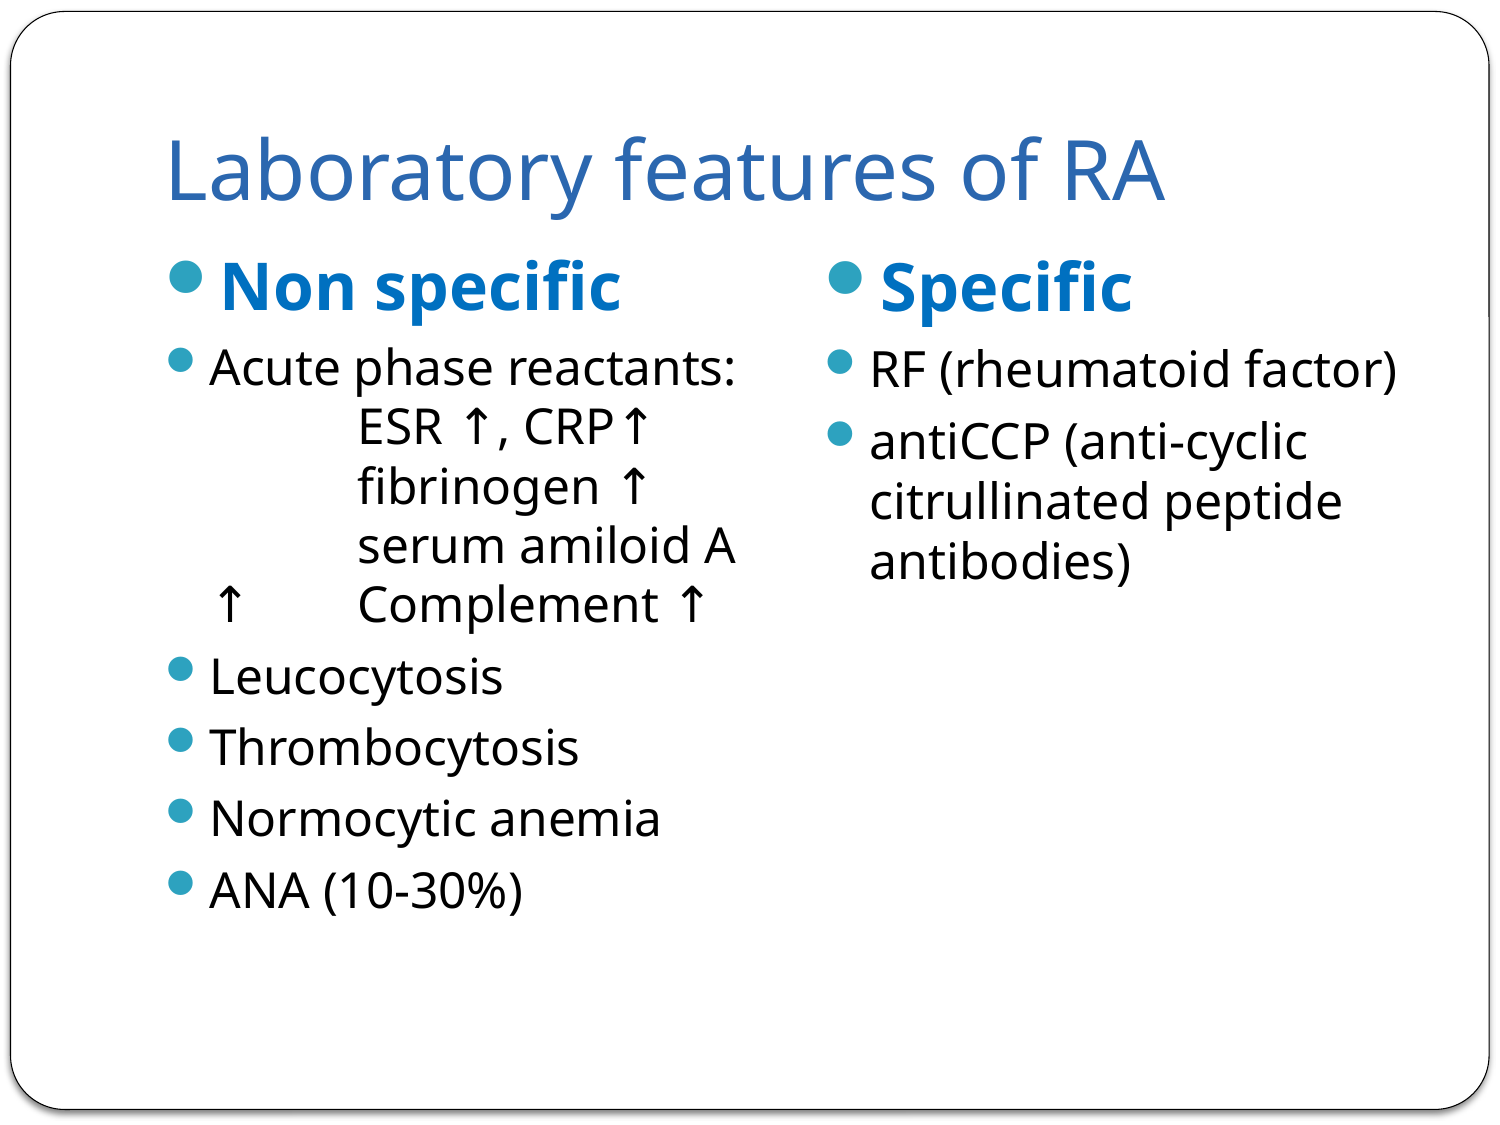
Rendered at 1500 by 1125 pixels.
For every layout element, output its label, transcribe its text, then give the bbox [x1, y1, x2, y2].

text_box [374, 452, 1125, 529]
title Laboratory features of RA [150, 45, 1425, 233]
list Specific RF (rheumatoid factor) antiCCP (anti-cyclic citrullinated peptide antibodies) [809, 237, 1425, 988]
list Non specific Acute phase reactants: ESR ↑, CRP↑ fibrinogen ↑ serum amiloid A ↑ Complement ↑ Leucocytosis Thrombocytosis Normocytic anemia ANA (10-30%) [150, 237, 765, 988]
